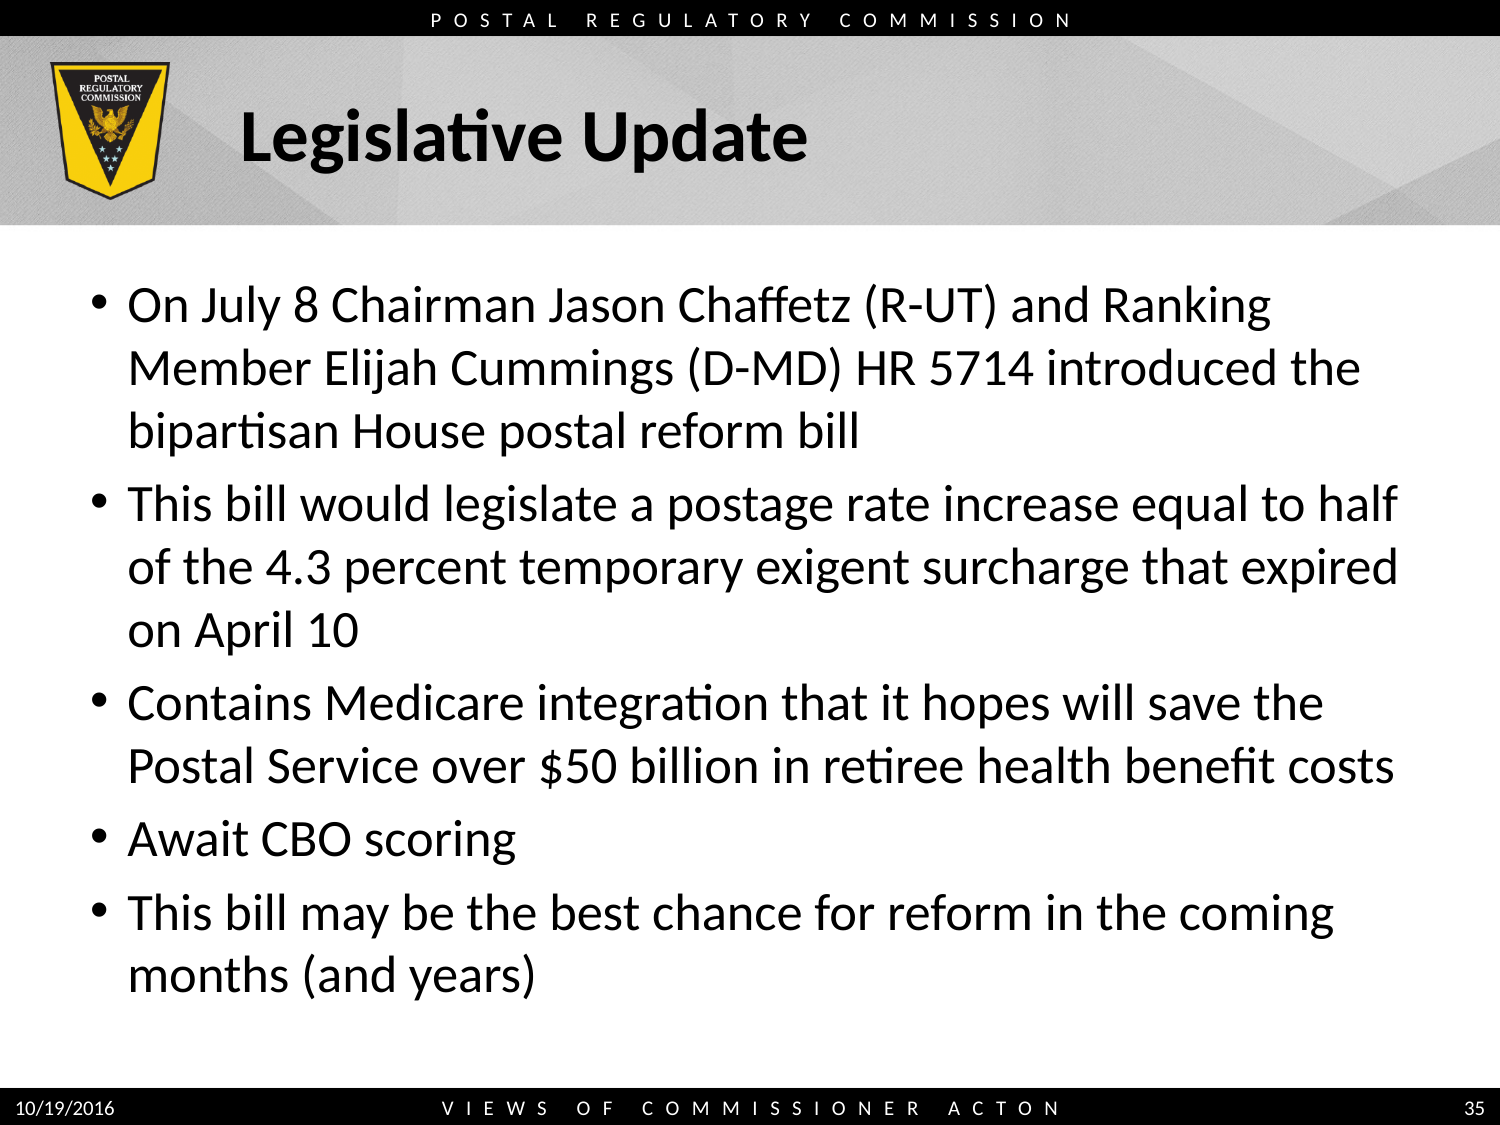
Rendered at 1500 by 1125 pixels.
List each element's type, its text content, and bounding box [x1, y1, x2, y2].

picture [0, 0, 1500, 1125]
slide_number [0, 1087, 350, 1125]
slide_number 35 [1149, 1087, 1500, 1125]
footer VIEWS OF COMMISSIONER ACTON [375, 1087, 1125, 1125]
list On July 8 Chairman Jason Chaffetz (R-UT) and Ranking Member Elijah Cummings (D-MD) HR 5714 introduced the bipartisan House postal reform bill This bill would legislate a postage rate increase equal to half of the 4.3 percent temporary exigent surcharge that expired on April 10 Contains Medicare integration that it hopes will save the Postal Service over $50 billion in retiree health benefit costs Await CBO scoring This bill may be the best chance for reform in the coming months (and years) [75, 262, 1425, 1050]
title Legislative Update [225, 37, 1425, 225]
